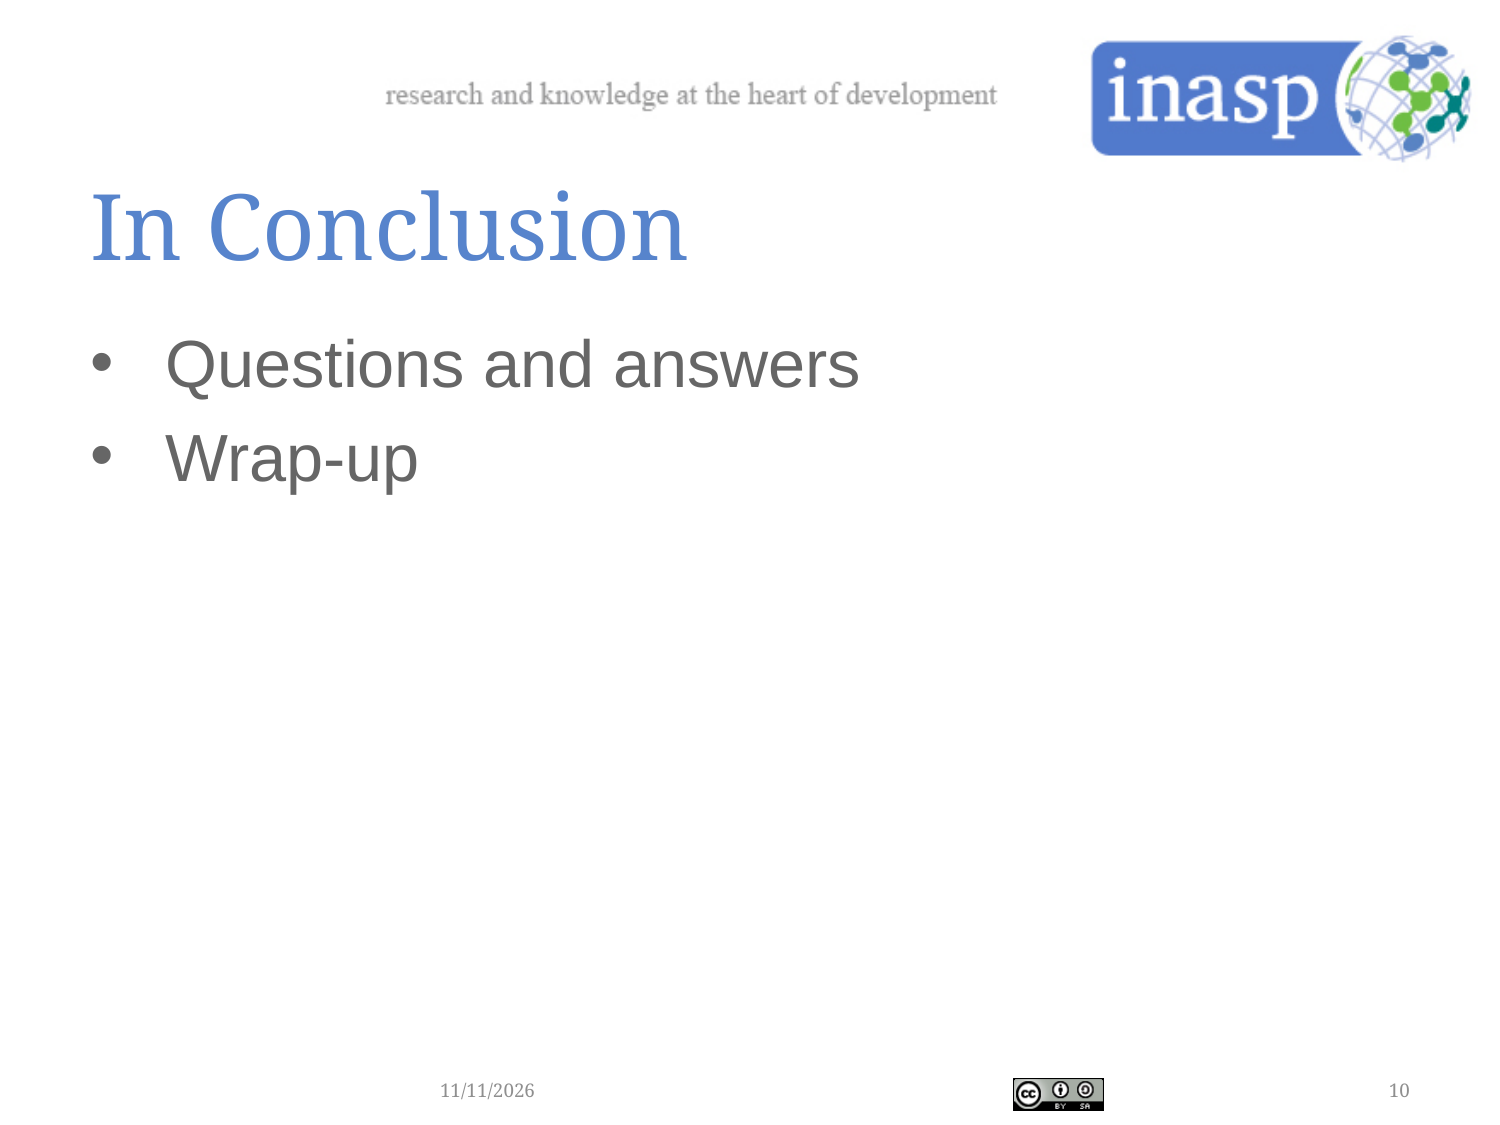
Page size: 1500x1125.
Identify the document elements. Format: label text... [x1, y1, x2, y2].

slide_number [425, 1061, 775, 1122]
picture [385, 24, 1484, 173]
footer [806, 1061, 1282, 1122]
title In Conclusion [75, 154, 1425, 294]
slide_number 10 [1312, 1061, 1425, 1122]
list Questions and answers Wrap-up [75, 313, 1426, 1020]
